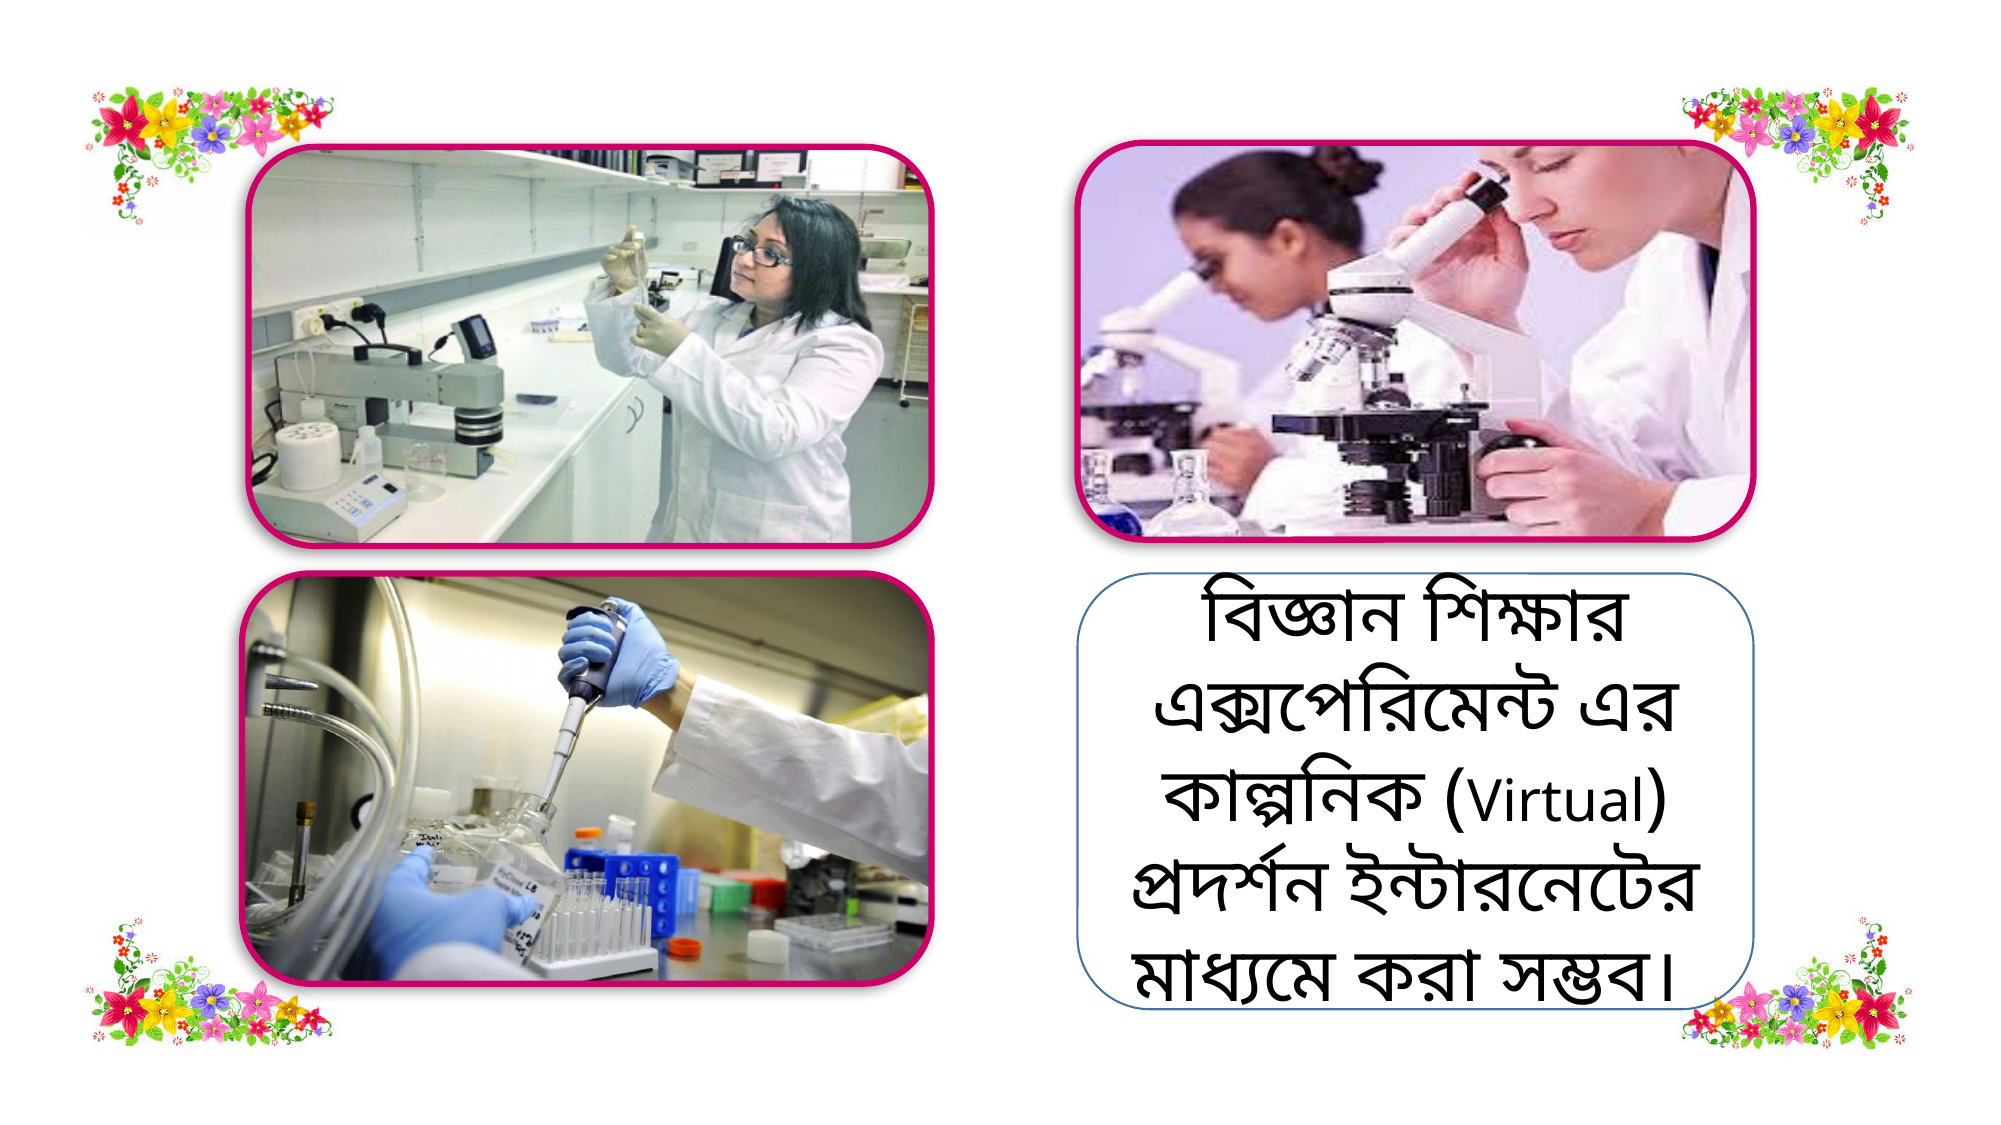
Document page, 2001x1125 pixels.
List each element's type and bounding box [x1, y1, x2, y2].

picture [242, 573, 932, 984]
text_box [23, 20, 1980, 1106]
picture [248, 146, 932, 546]
picture [1077, 142, 1754, 540]
